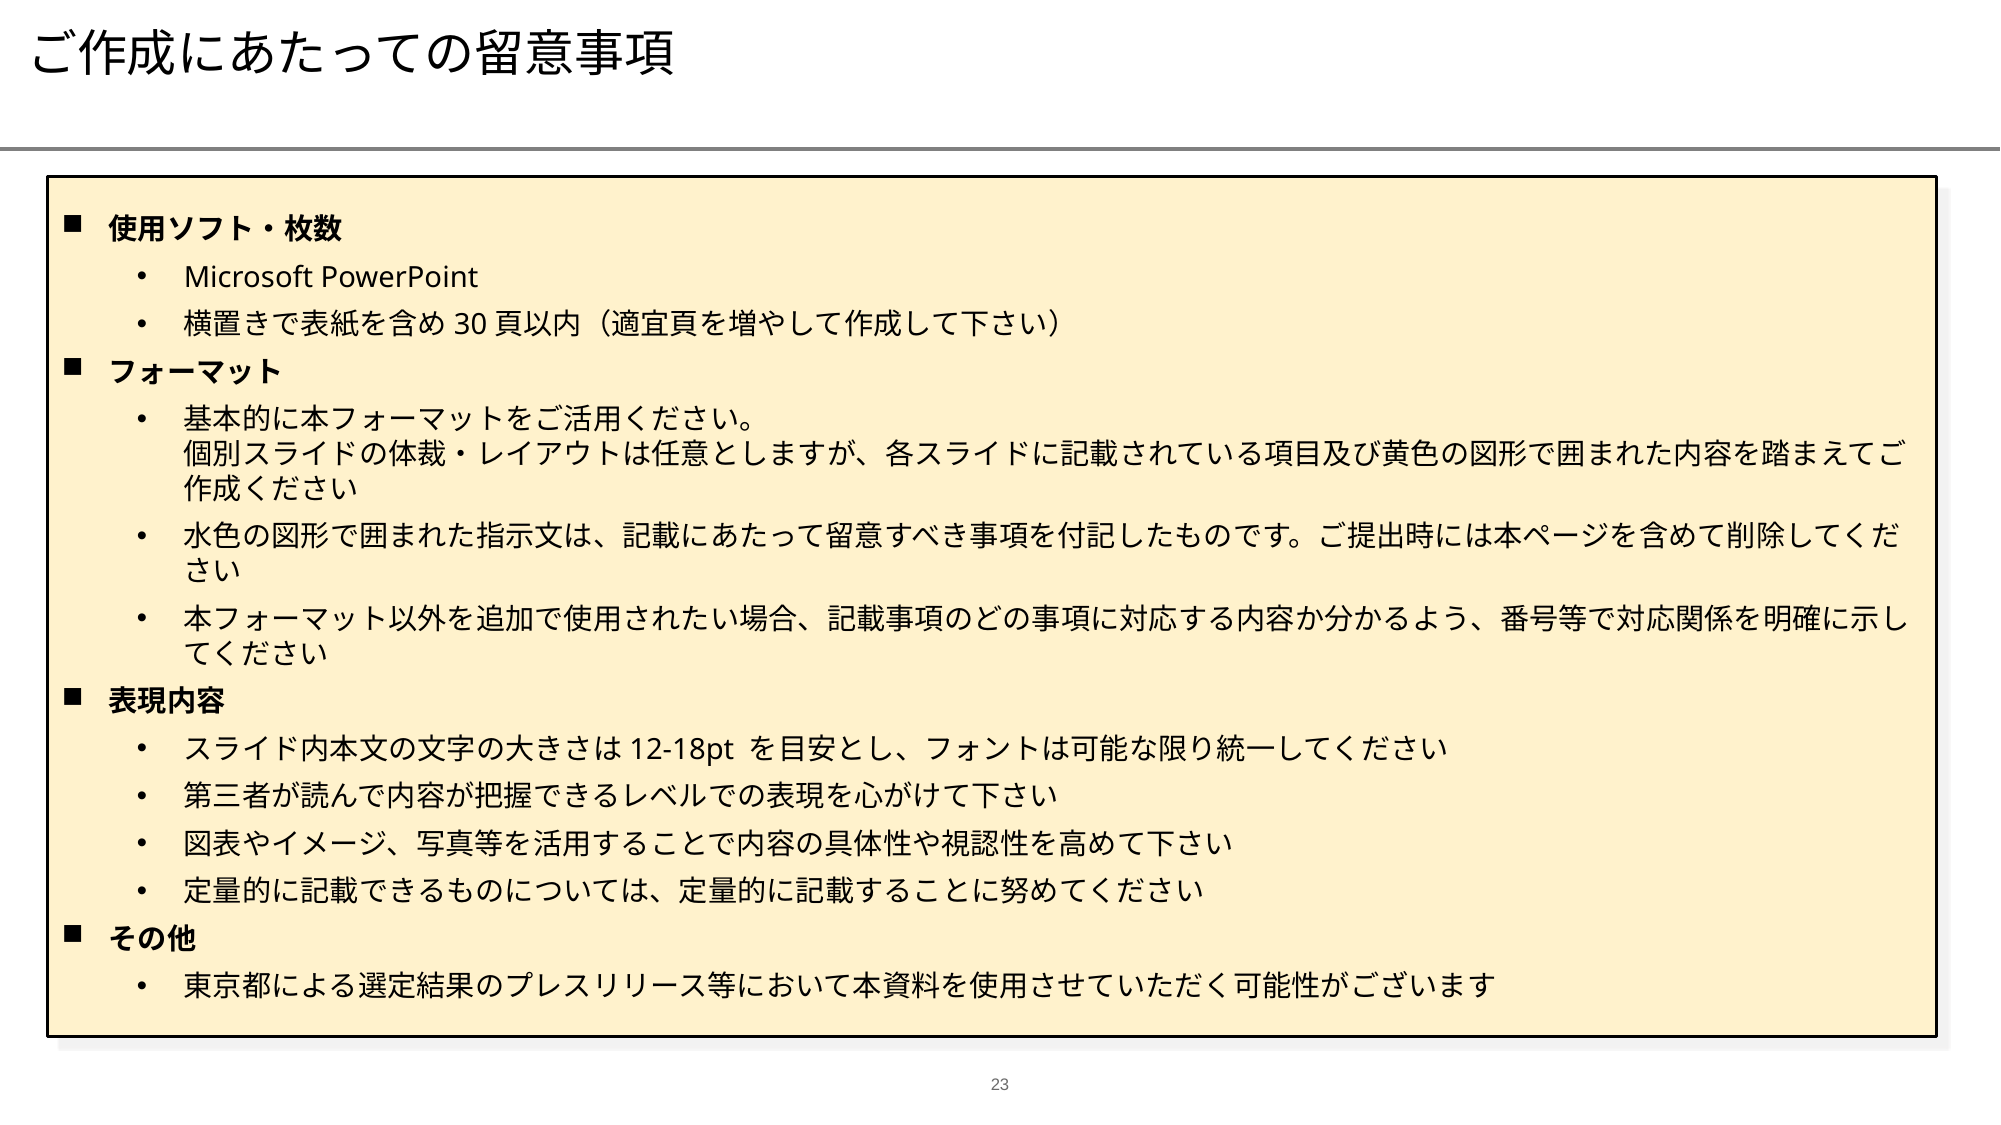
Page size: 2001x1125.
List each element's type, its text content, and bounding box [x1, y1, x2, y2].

text_box 使用ソフト・枚数 Microsoft PowerPoint 横置きで表紙を含め30頁以内（適宜頁を増やして作成して下さい） フォーマット 基本的に本フォーマットをご活用ください。 個別スライドの体裁・レイアウトは任意としますが、各スライドに記載されている項目及び黄色の図形で囲まれた内容を踏まえてご作成ください 水色の図形で囲まれた指示文は、記載にあたって留意すべき事項を付記したものです。ご提出時には本ページを含めて削除してください 本フォーマット以外を追加で使用されたい場合、記載事項のどの事項に対応する内容か分かるよう、番号等で対応関係を明確に示してください 表現内容 スライド内本文の文字の大きさは12-18pt を目安とし、フォントは可能な限り統一してください 第三者が読んで内容が把握できるレベルでの表現を心がけて下さい 図表やイメージ、写真等を活用することで内容の具体性や視認性を高めて下さい 定量的に記載できるものについては、定量的に記載することに努めてください その他 東京都による選定結果のプレスリリース等において本資料を使用させていただく可能性がございます [47, 176, 1937, 1037]
title ご作成にあたっての留意事項 [27, 0, 2000, 142]
